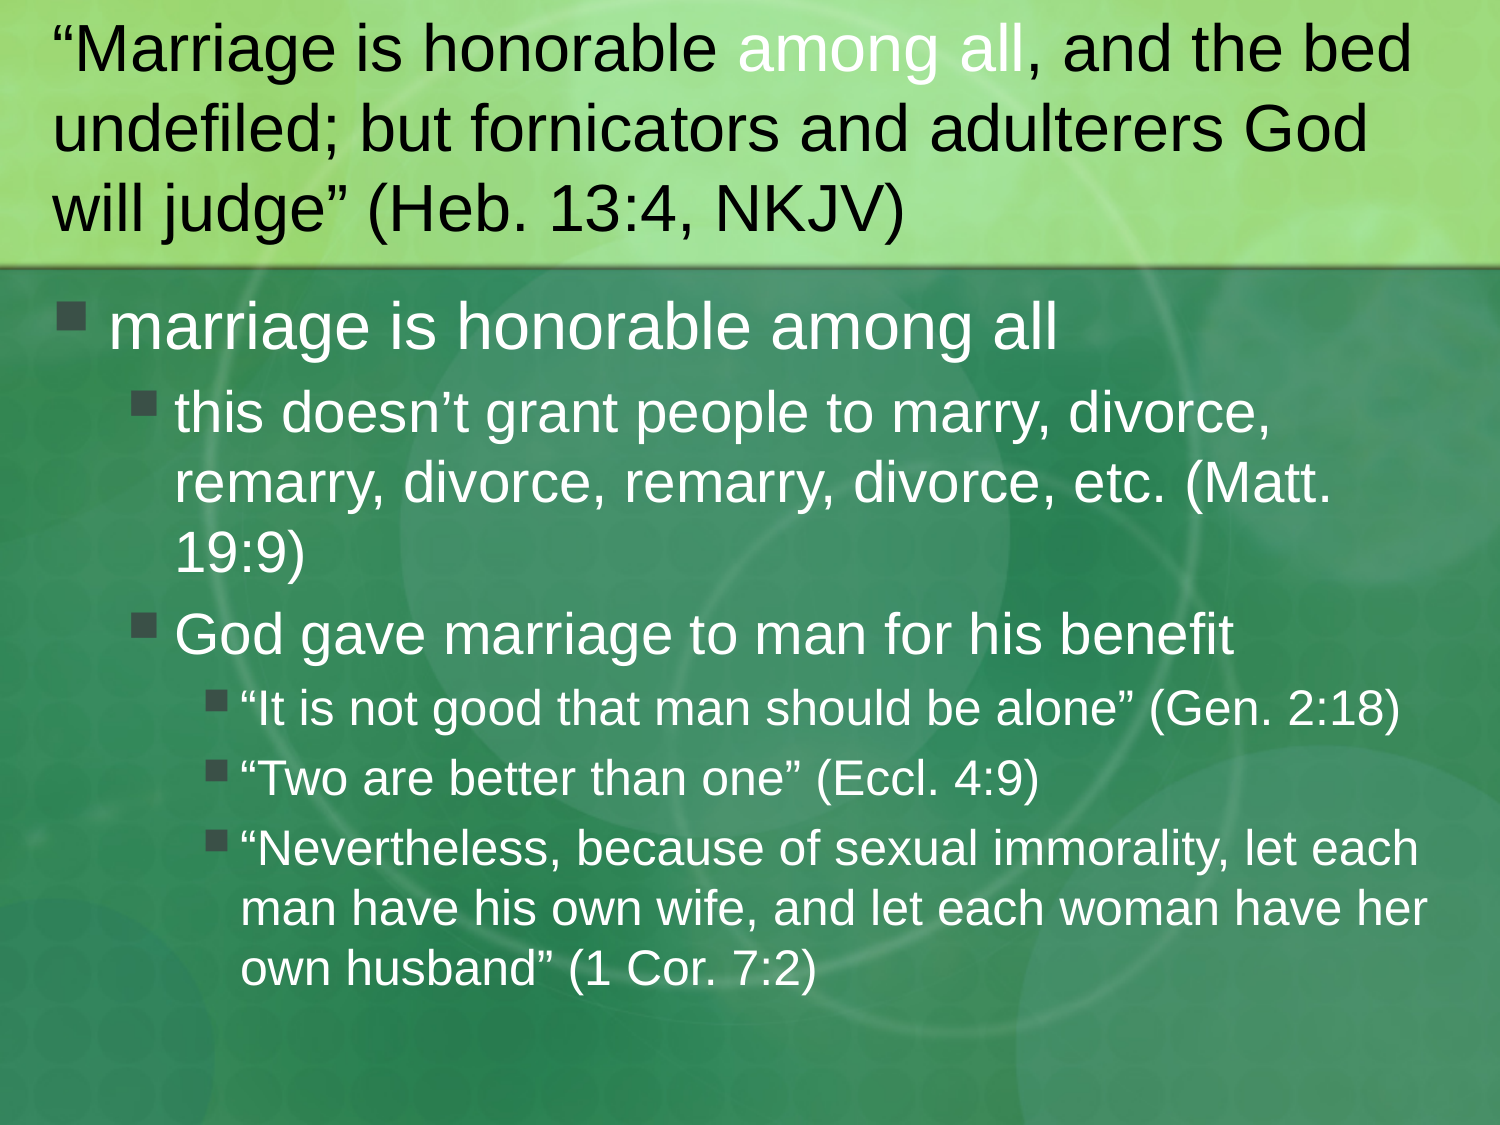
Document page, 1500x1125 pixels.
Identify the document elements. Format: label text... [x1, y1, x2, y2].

picture [0, 0, 1500, 1125]
list marriage is honorable among all this doesn’t grant people to marry, divorce, remarry, divorce, remarry, divorce, etc. (Matt. 19:9) God gave marriage to man for his benefit “It is not good that man should be alone” (Gen. 2:18) “Two are better than one” (Eccl. 4:9) “Nevertheless, because of sexual immorality, let each man have his own wife, and let each woman have her own husband” (1 Cor. 7:2) [37, 275, 1463, 1100]
title “Marriage is honorable among all, and the bed undefiled; but fornicators and adulterers God will judge” (Heb. 13:4, NKJV) [37, 24, 1463, 225]
